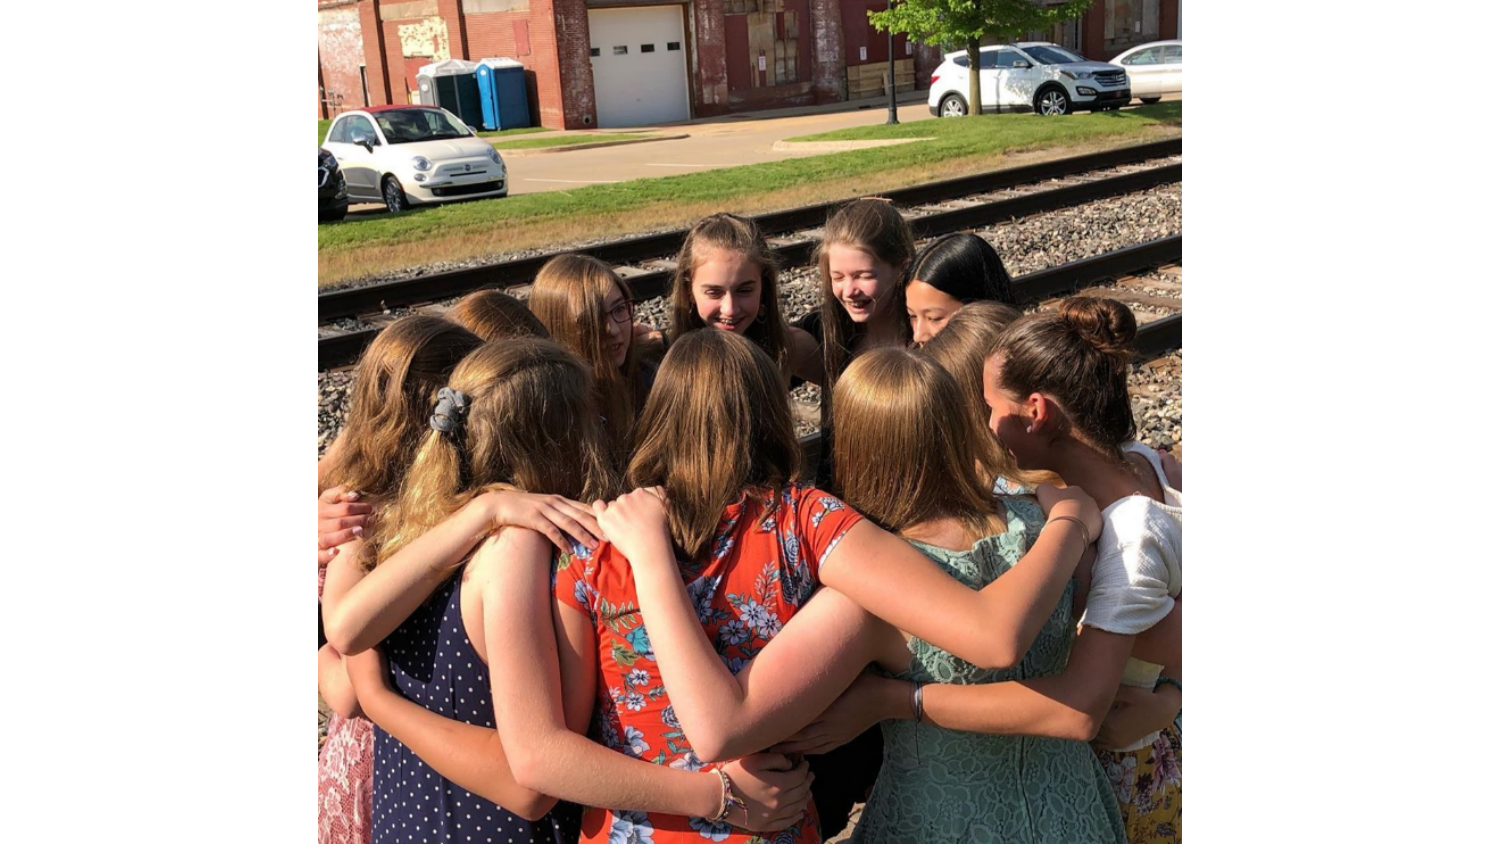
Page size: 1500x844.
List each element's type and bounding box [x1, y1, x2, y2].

picture [318, 0, 1182, 844]
